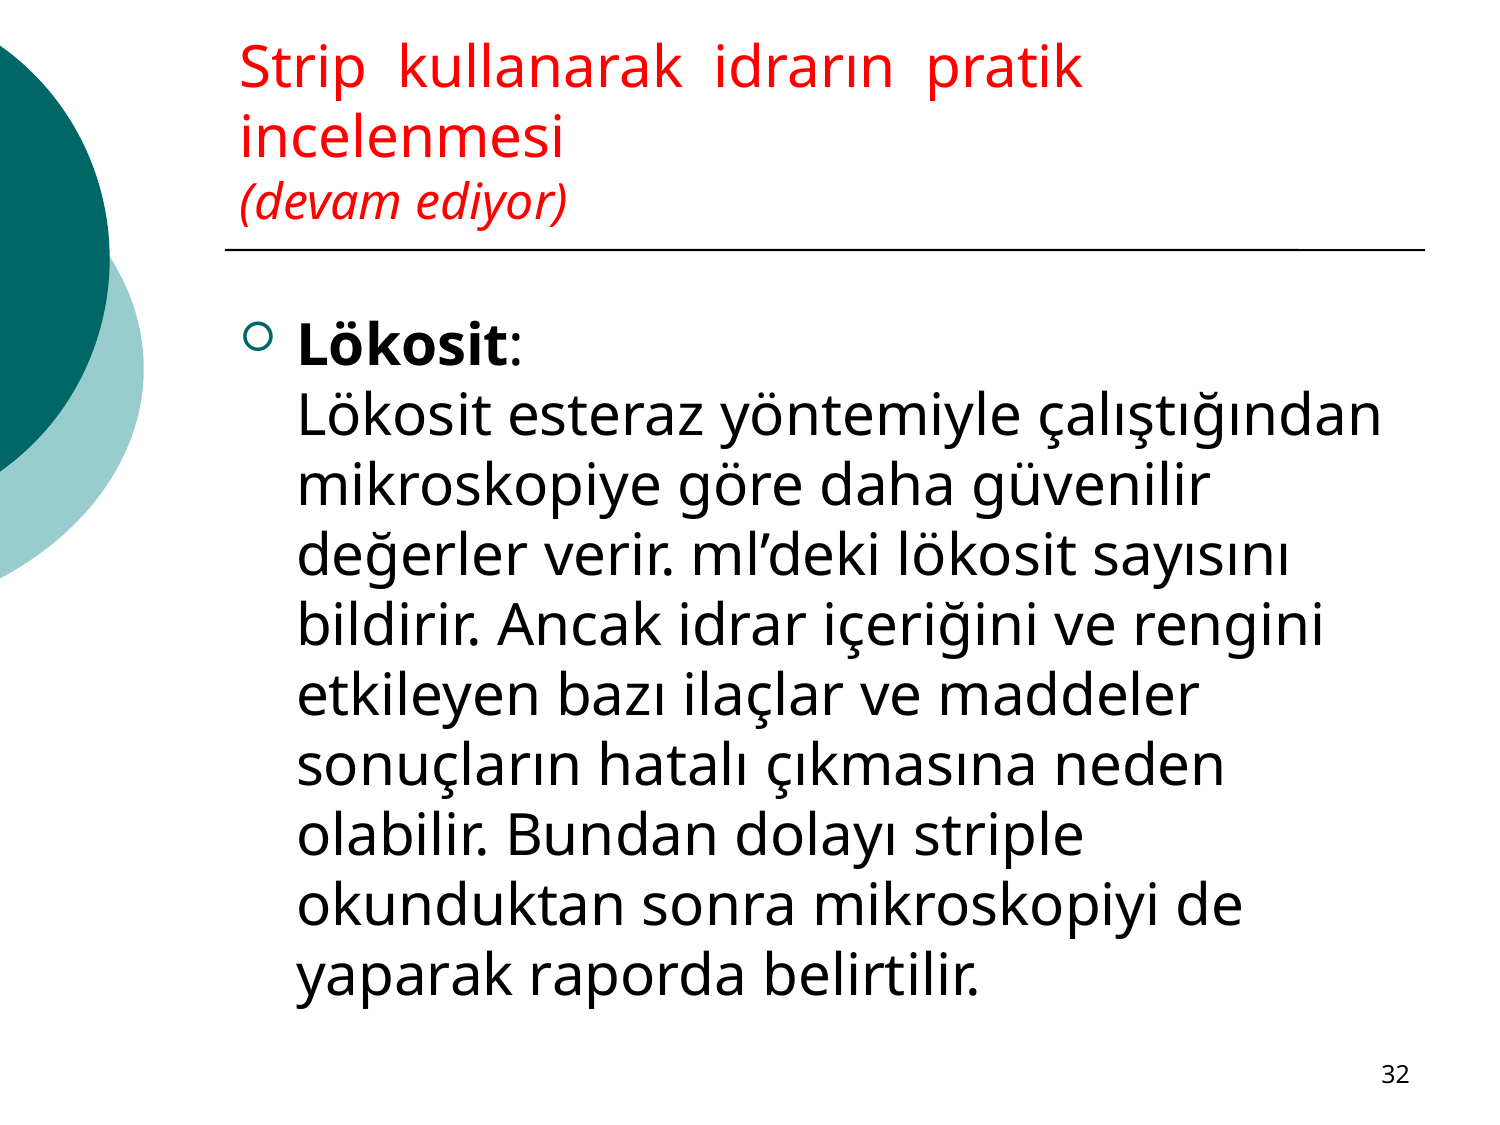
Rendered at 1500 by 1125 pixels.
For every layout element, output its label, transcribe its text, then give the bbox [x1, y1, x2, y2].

list Lökosit: Lökosit esteraz yöntemiyle çalıştığından mikroskopiye göre daha güvenilir değerler verir. ml’deki lökosit sayısını bildirir. Ancak idrar içeriğini ve rengini etkileyen bazı ilaçlar ve maddeler sonuçların hatalı çıkmasına neden olabilir. Bundan dolayı striple okunduktan sonra mikroskopiyi de yaparak raporda belirtilir. [224, 299, 1425, 975]
slide_number 32 [1074, 1024, 1426, 1101]
title Strip kullanarak idrarın pratik incelenmesi (devam ediyor) [224, 49, 1425, 237]
